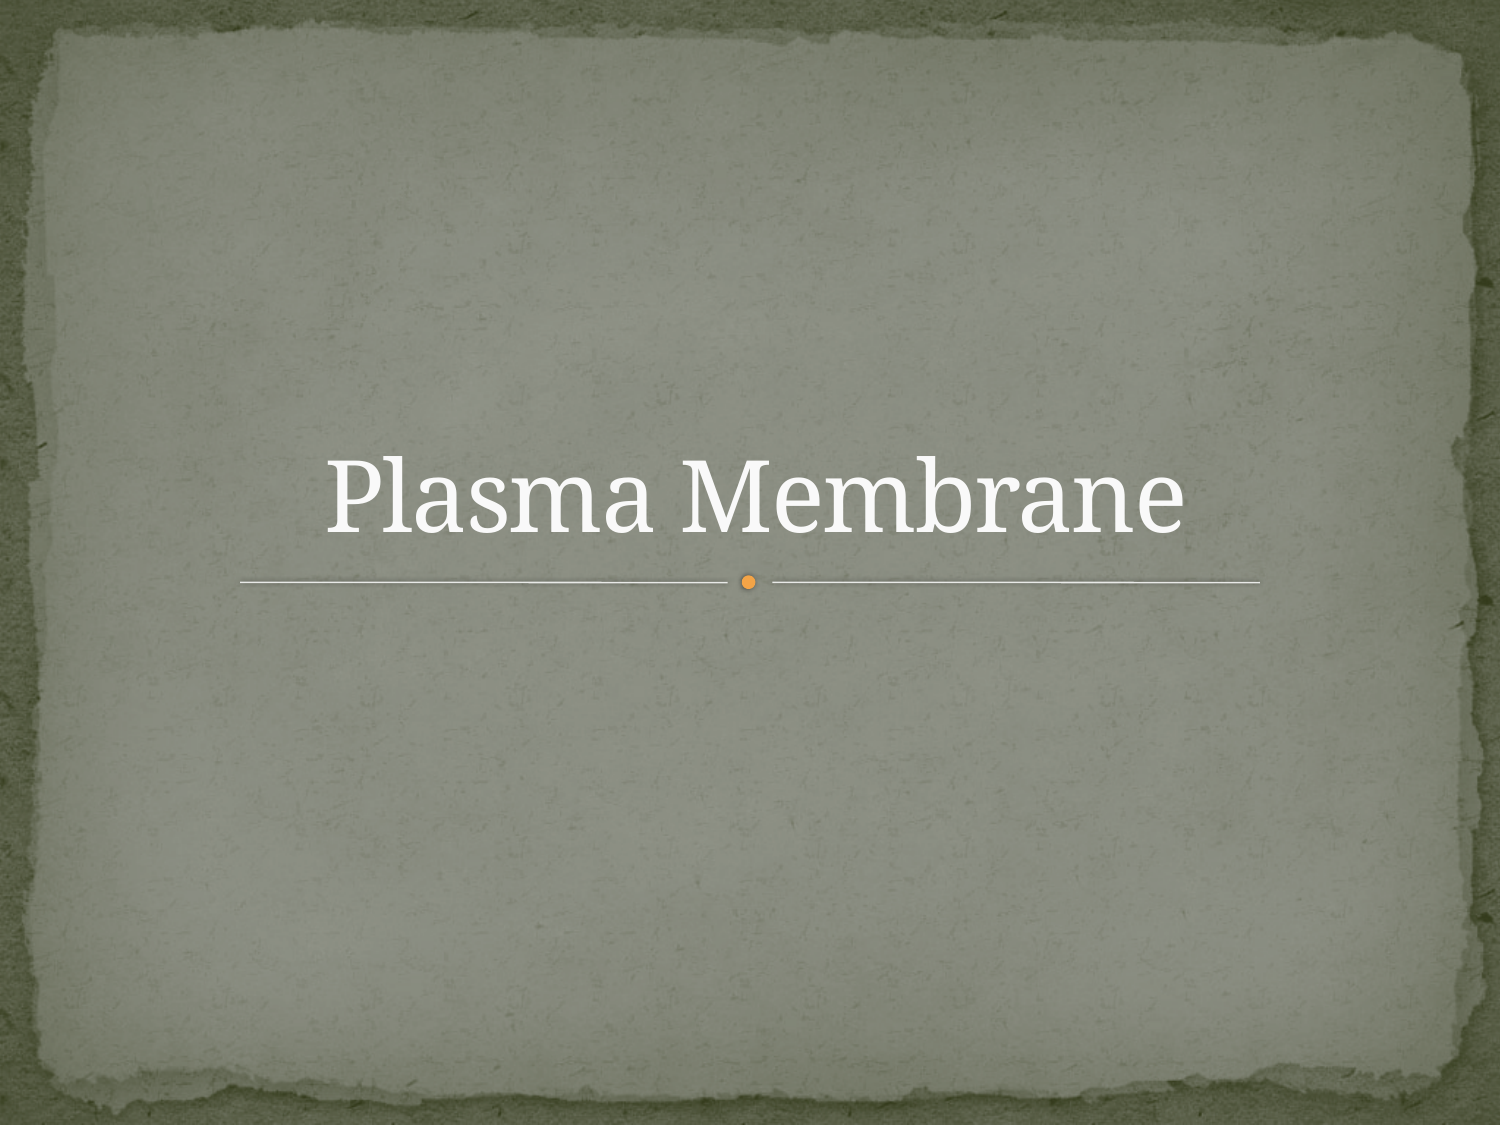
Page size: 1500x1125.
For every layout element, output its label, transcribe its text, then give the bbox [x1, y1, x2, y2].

title Plasma Membrane [74, 235, 1438, 561]
